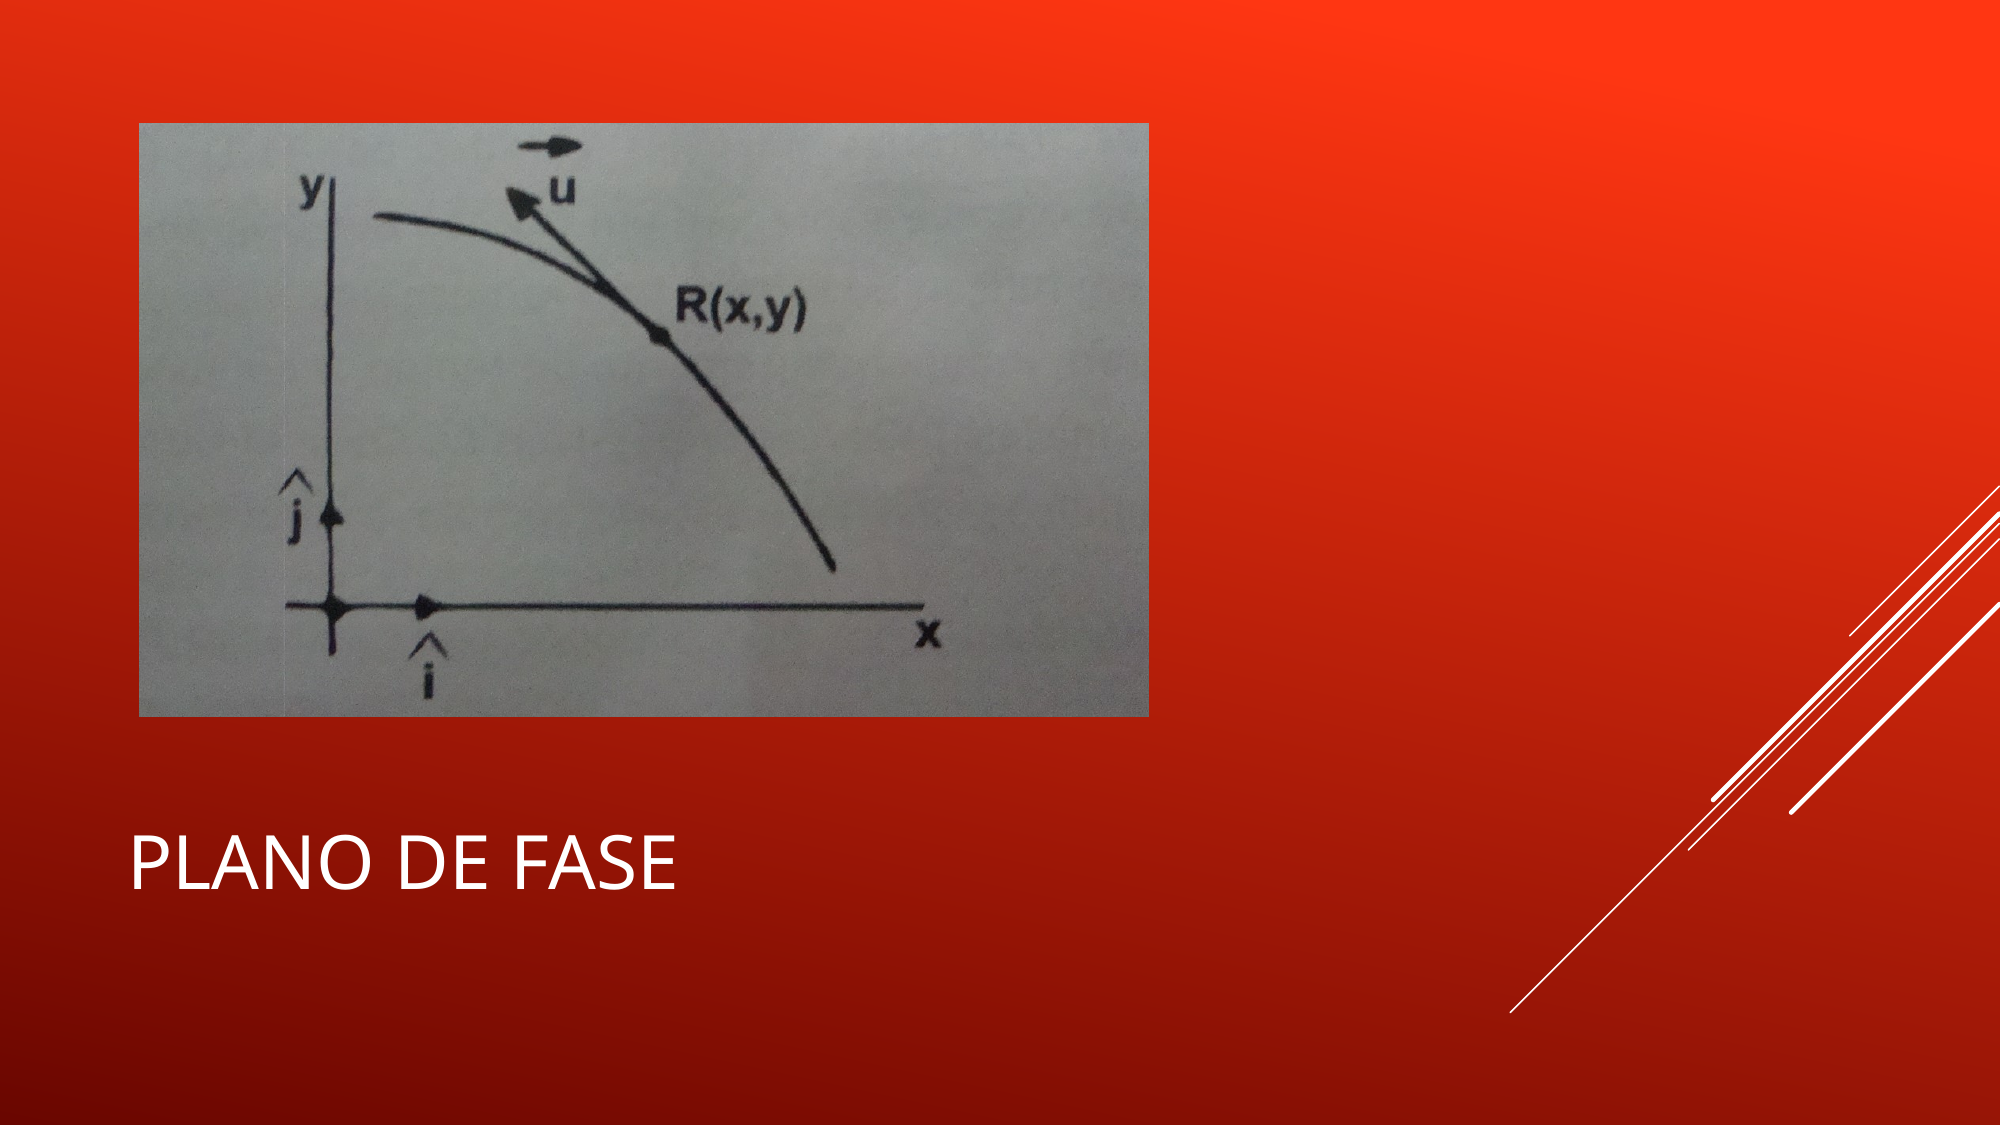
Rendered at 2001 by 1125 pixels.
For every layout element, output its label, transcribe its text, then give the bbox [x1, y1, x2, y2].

title plano de fase [112, 736, 1513, 984]
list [139, 123, 1149, 717]
